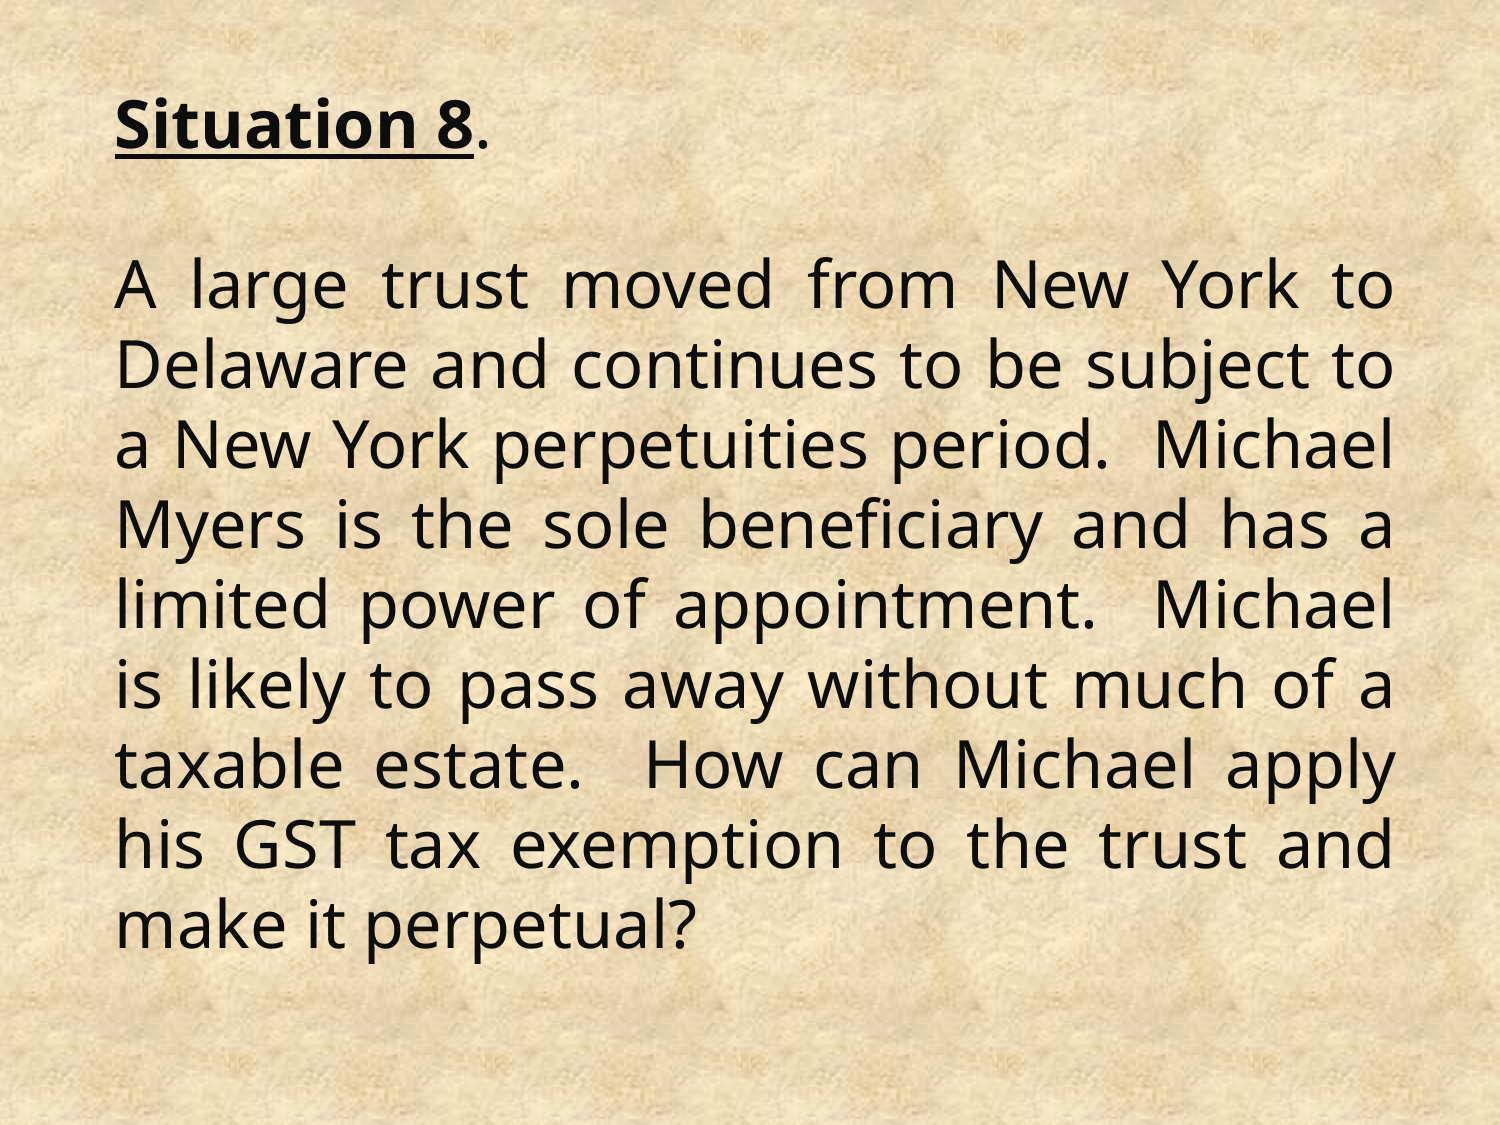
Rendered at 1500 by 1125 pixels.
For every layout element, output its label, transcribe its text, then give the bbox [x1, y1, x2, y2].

picture [0, 0, 1500, 1125]
text_box Situation 8. A large trust moved from New York to Delaware and continues to be subject to a New York perpetuities period. Michael Myers is the sole beneficiary and has a limited power of appointment. Michael is likely to pass away without much of a taxable estate. How can Michael apply his GST tax exemption to the trust and make it perpetual? [99, 74, 1413, 970]
